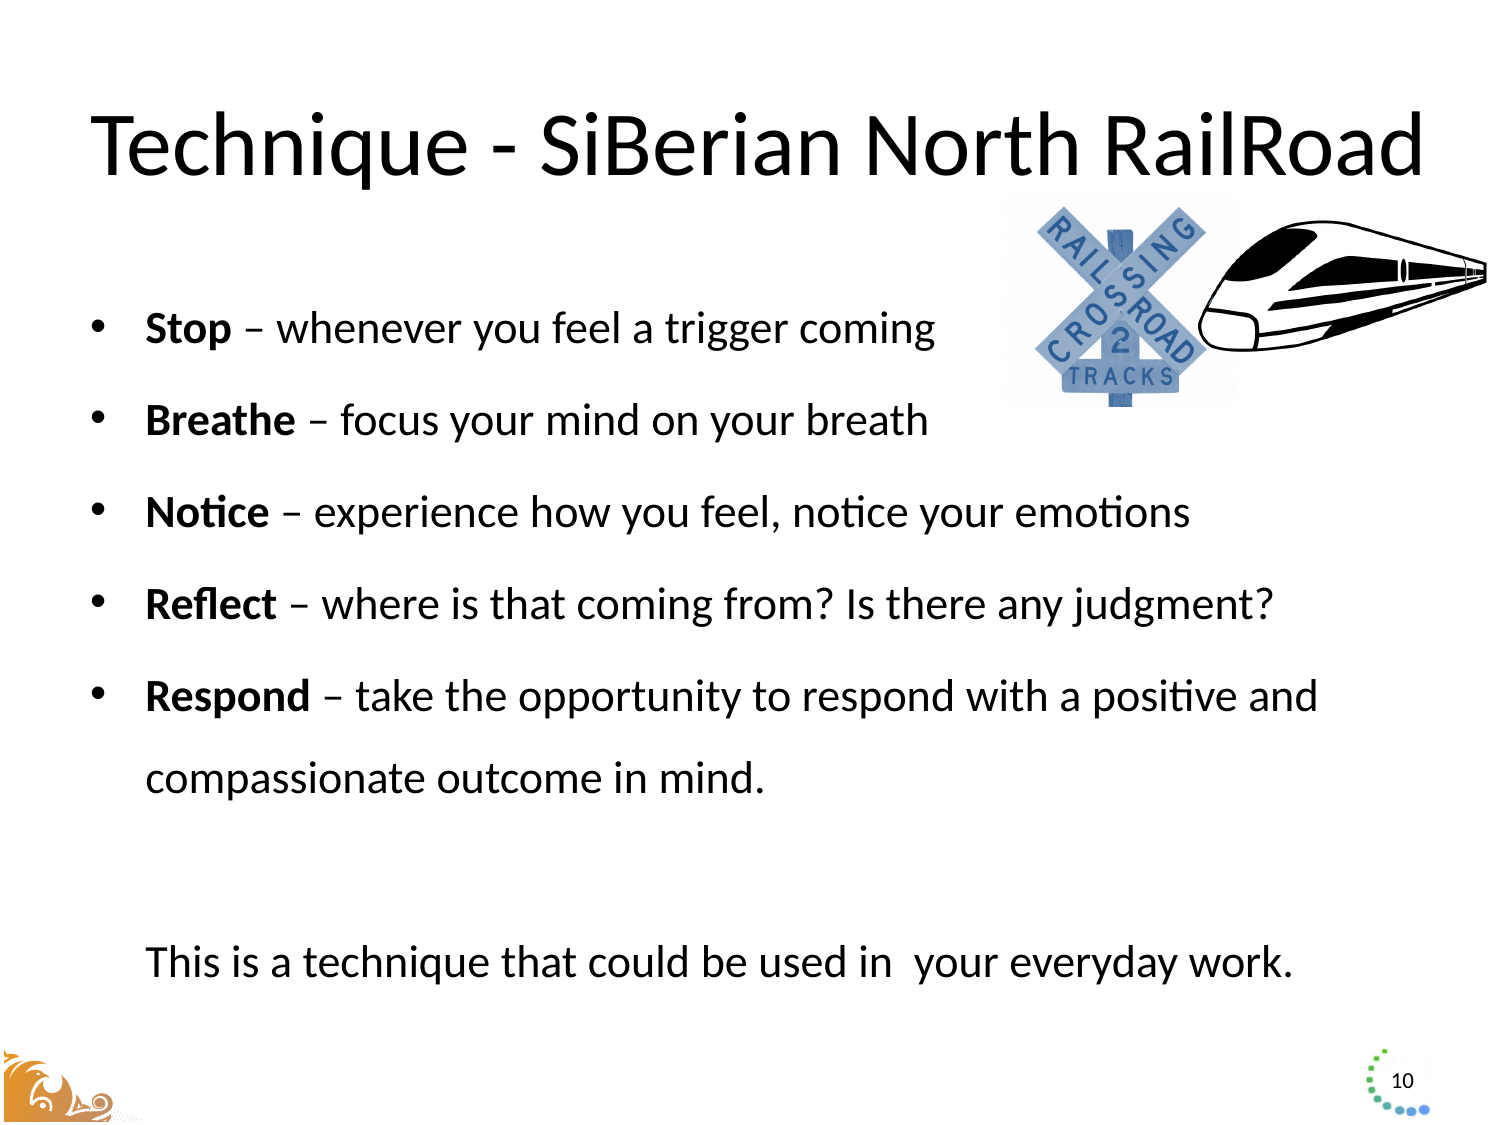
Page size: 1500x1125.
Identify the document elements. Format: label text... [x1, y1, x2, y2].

title Technique - SiBerian North RailRoad [75, 45, 1487, 233]
picture [1003, 195, 1487, 408]
list Stop – whenever you feel a trigger coming Breathe – focus your mind on your breath Notice – experience how you feel, notice your emotions Reflect – where is that coming from? Is there any judgment? Respond – take the opportunity to respond with a positive and compassionate outcome in mind. This is a technique that could be used in your everyday work. [75, 262, 1425, 1005]
picture [1363, 1047, 1435, 1117]
picture [4, 1044, 148, 1124]
